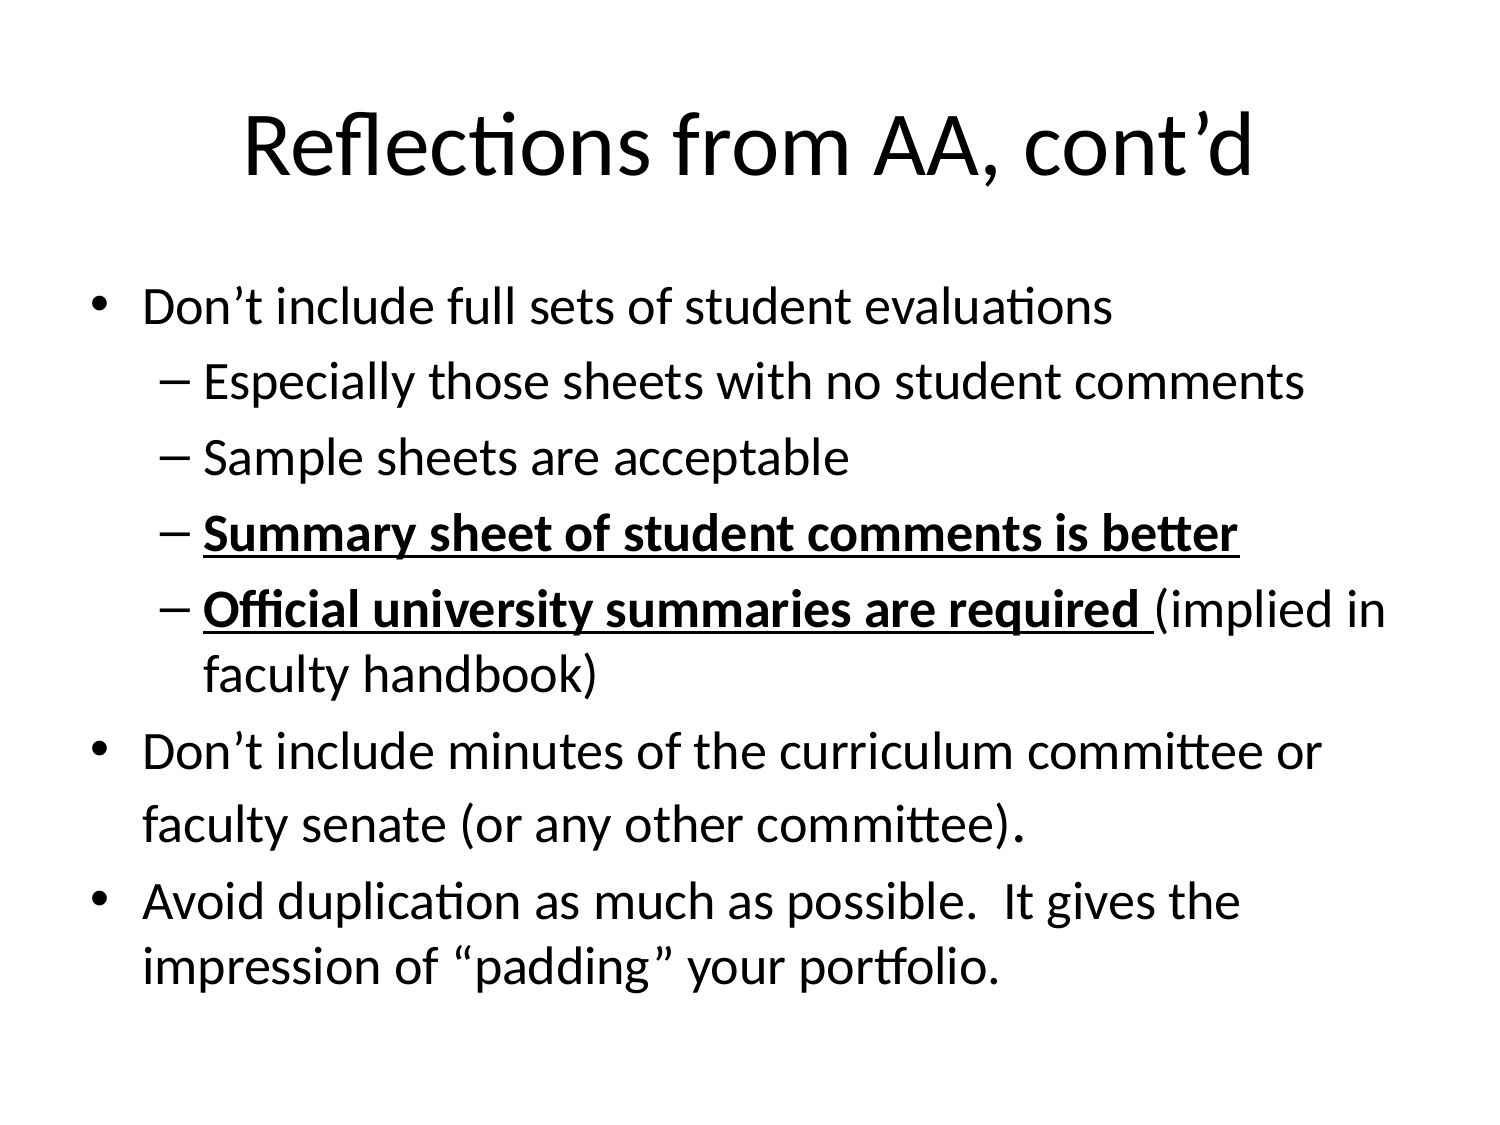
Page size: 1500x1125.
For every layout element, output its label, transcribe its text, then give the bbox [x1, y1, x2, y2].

list Don’t include full sets of student evaluations Especially those sheets with no student comments Sample sheets are acceptable Summary sheet of student comments is better Official university summaries are required (implied in faculty handbook) Don’t include minutes of the curriculum committee or faculty senate (or any other committee). Avoid duplication as much as possible. It gives the impression of “padding” your portfolio. [75, 262, 1425, 1005]
title Reflections from AA, cont’d [75, 45, 1425, 233]
